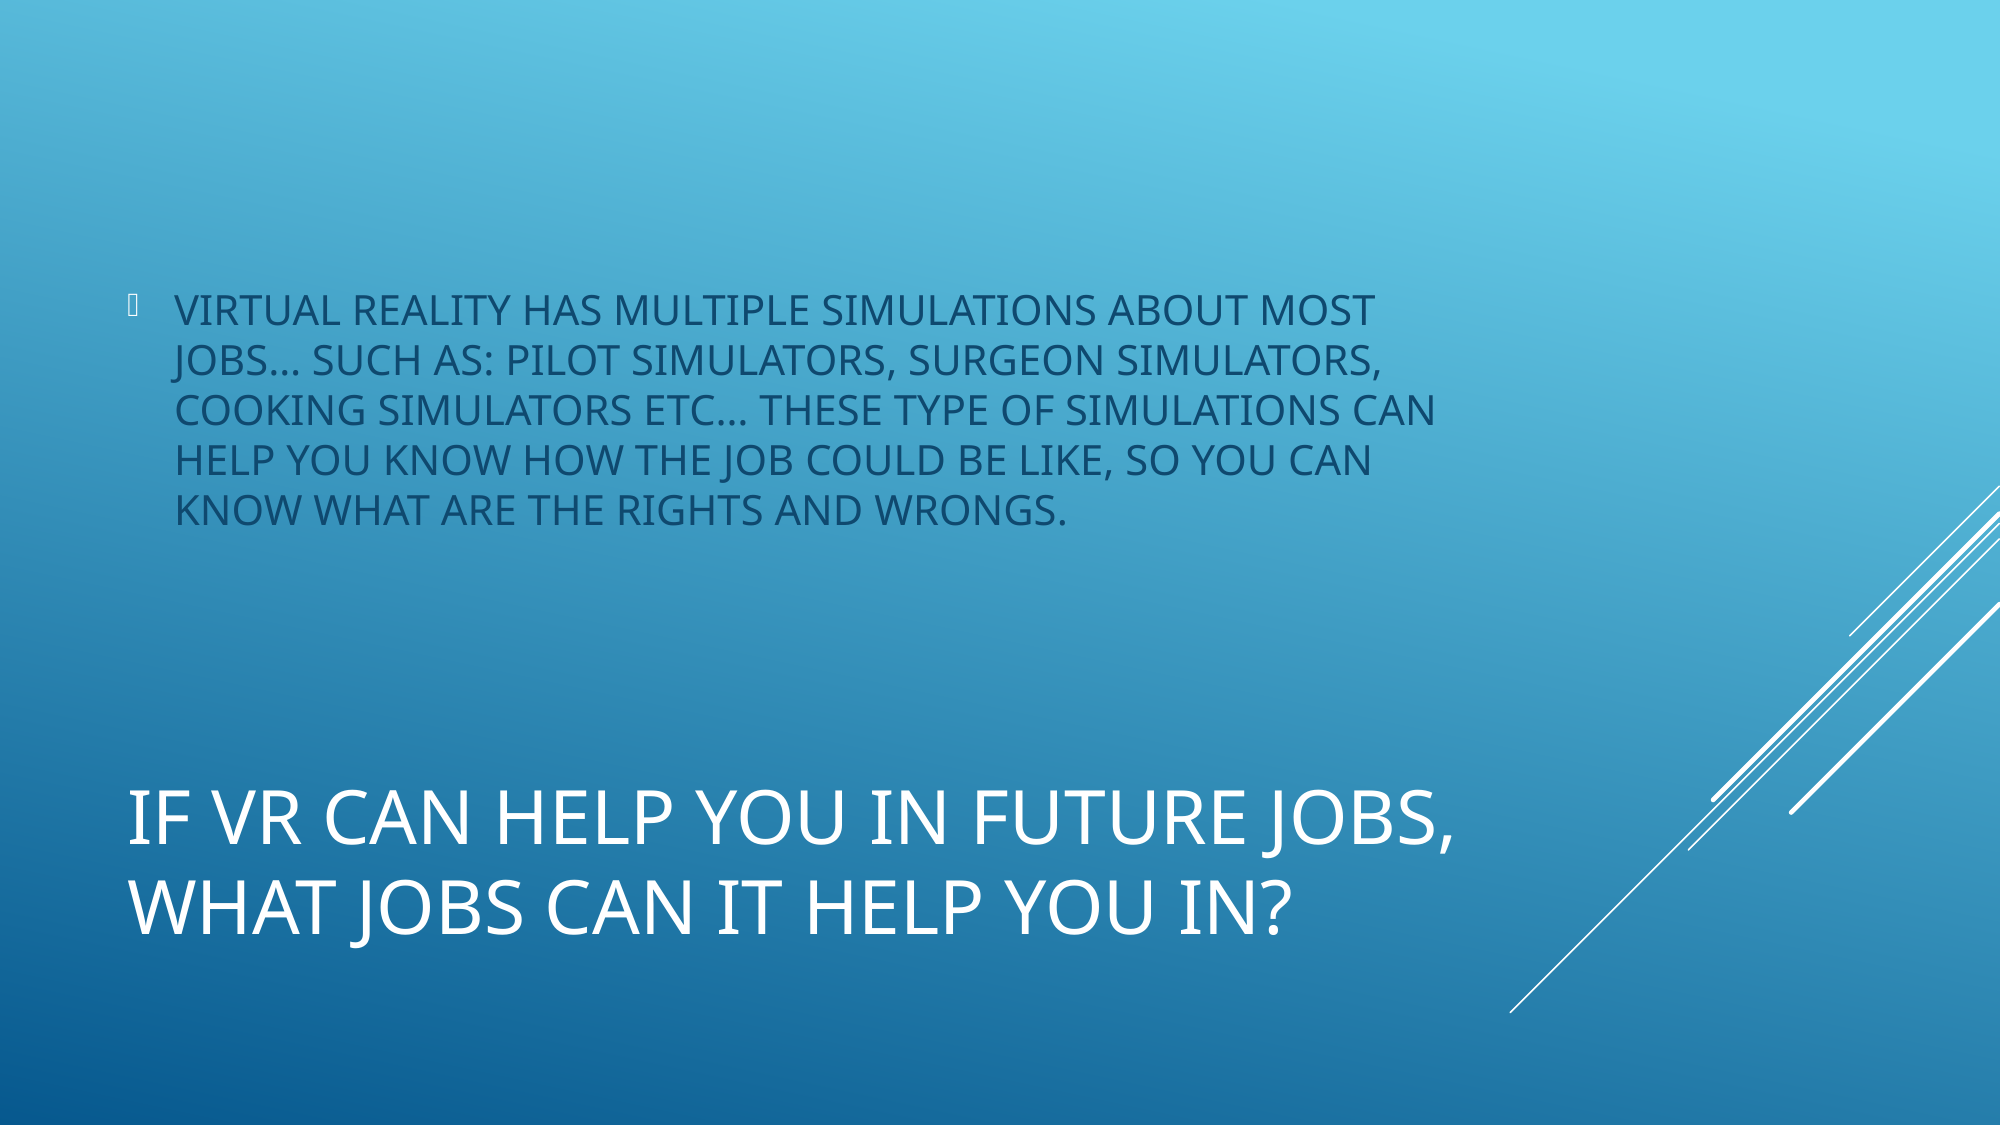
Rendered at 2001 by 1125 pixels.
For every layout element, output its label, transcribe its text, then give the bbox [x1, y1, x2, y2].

list VIRTUAL REALITY HAS MULTIPLE SIMULATIONS ABOUT MOST JOBS… SUCH AS: PILOT SIMULATORS, SURGEON SIMULATORS, COOKING SIMULATORS ETC… THESE TYPE OF SIMULATIONS CAN HELP YOU KNOW HOW THE JOB COULD BE LIKE, SO YOU CAN KNOW WHAT ARE THE RIGHTS AND WRONGS. [112, 112, 1513, 706]
title IF VR CAN HELP YOU IN FUTURE JOBS, WHAT JOBS CAN IT HELP YOU IN? [112, 736, 1513, 984]
